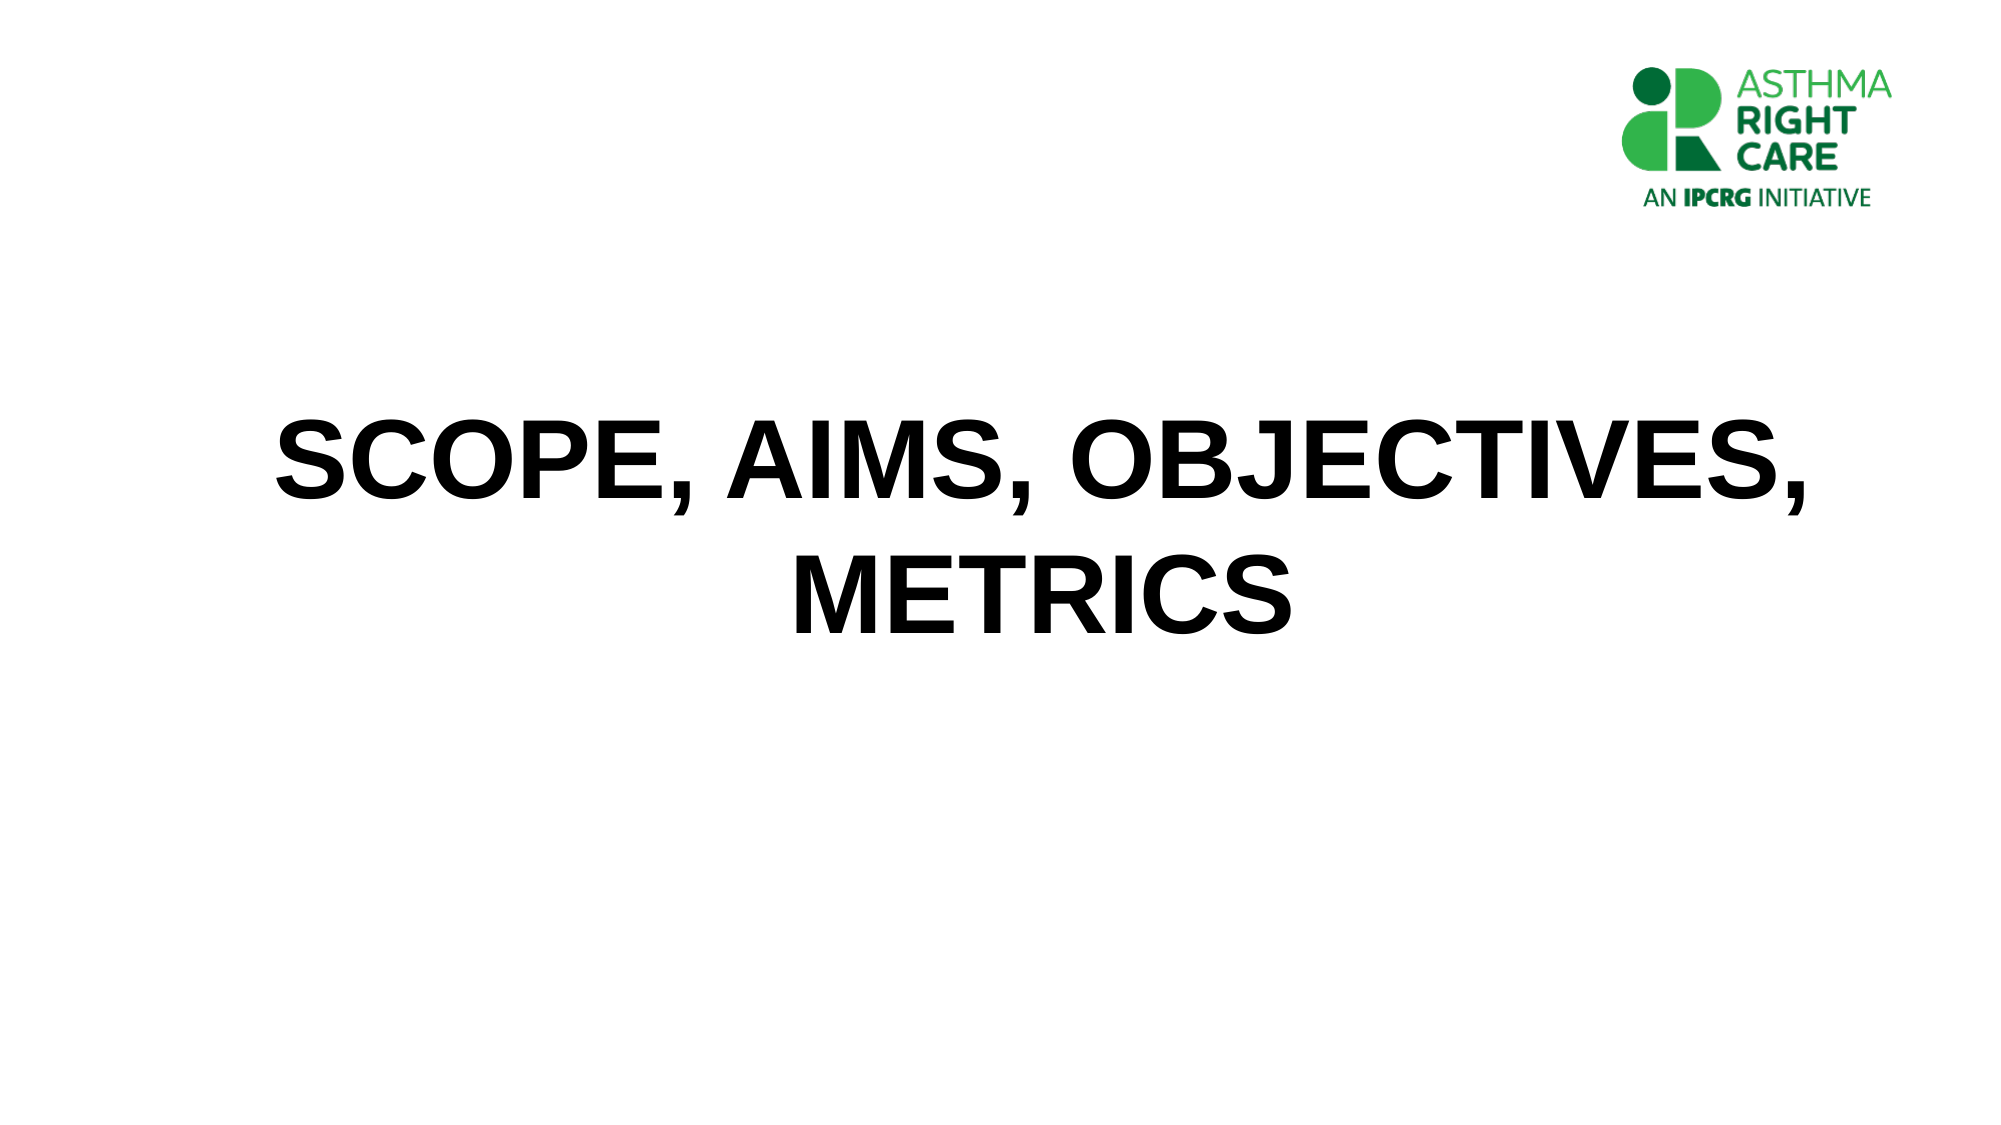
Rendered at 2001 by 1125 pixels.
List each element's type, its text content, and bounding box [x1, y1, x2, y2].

text_box SCOPE, AIMS, OBJECTIVES, METRICS [209, 378, 1878, 664]
picture [1613, 62, 1900, 212]
